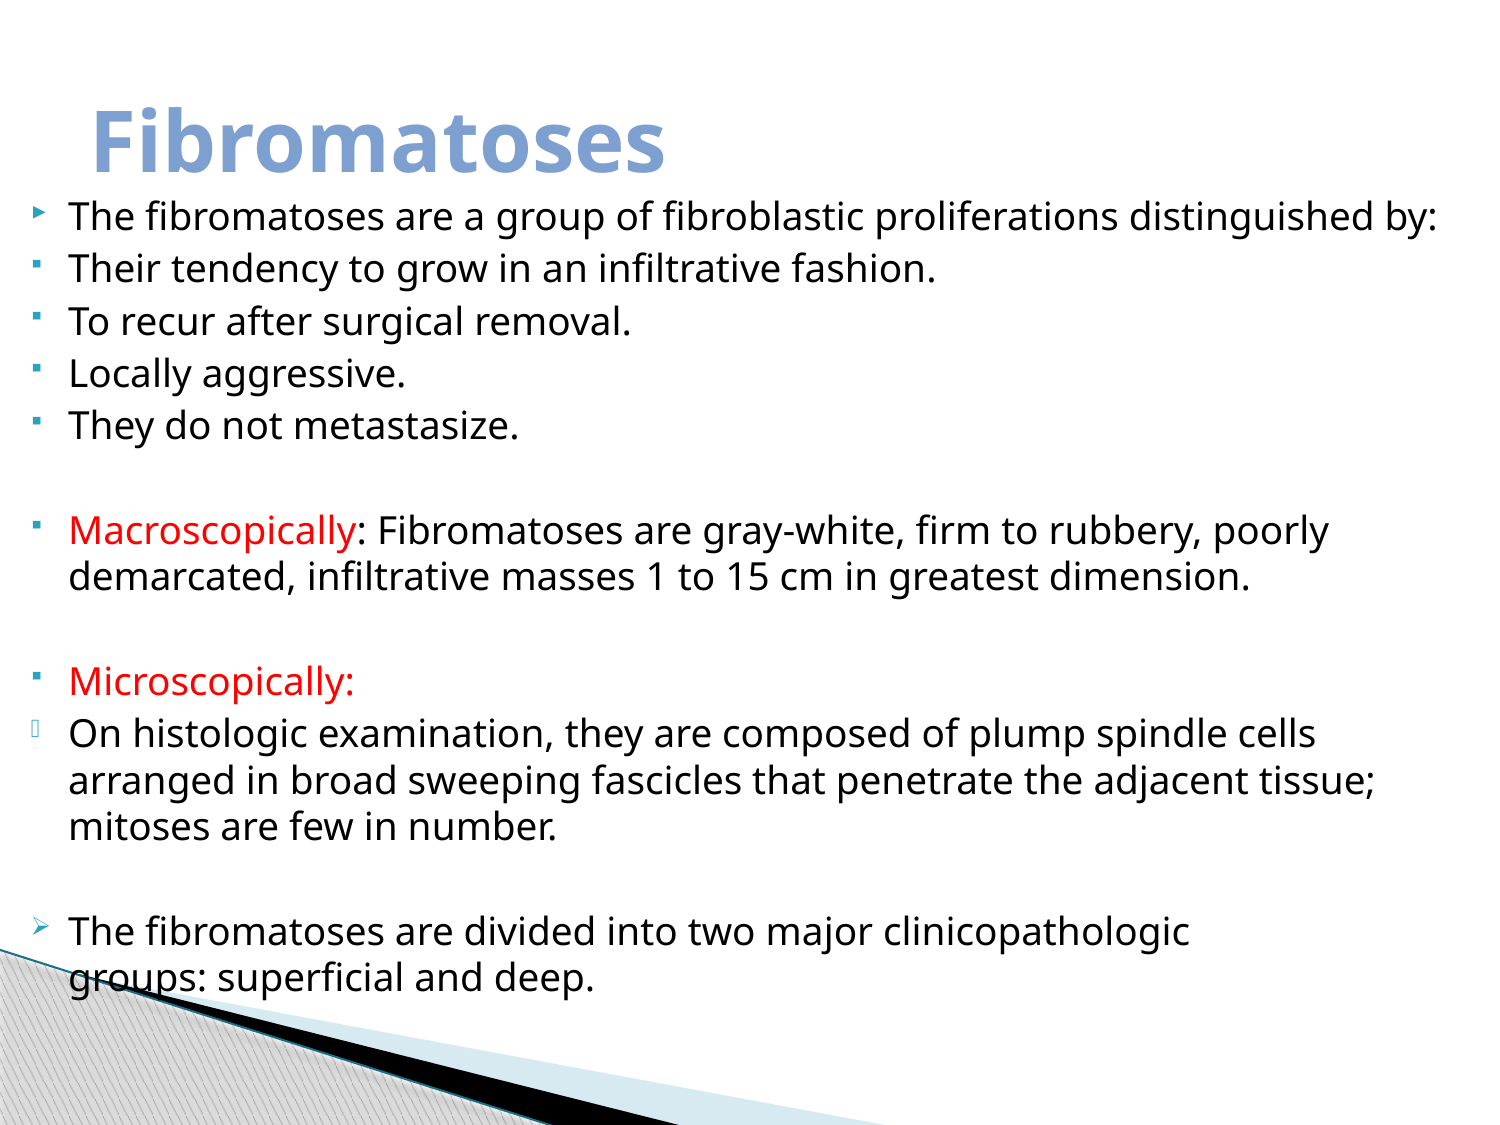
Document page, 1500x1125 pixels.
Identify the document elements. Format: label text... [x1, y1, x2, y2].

title Fibromatoses [75, 45, 1425, 233]
list The fibromatoses are a group of fibroblastic proliferations distinguished by: Their tendency to grow in an infiltrative fashion. To recur after surgical removal. Locally aggressive. They do not metastasize. Macroscopically: Fibromatoses are gray-white, firm to rubbery, poorly demarcated, infiltrative masses 1 to 15 cm in greatest dimension. Microscopically: On histologic examination, they are composed of plump spindle cells arranged in broad sweeping fascicles that penetrate the adjacent tissue; mitoses are few in number. The fibromatoses are divided into two major clinicopathologic groups: superficial and deep. [0, 184, 1483, 1059]
